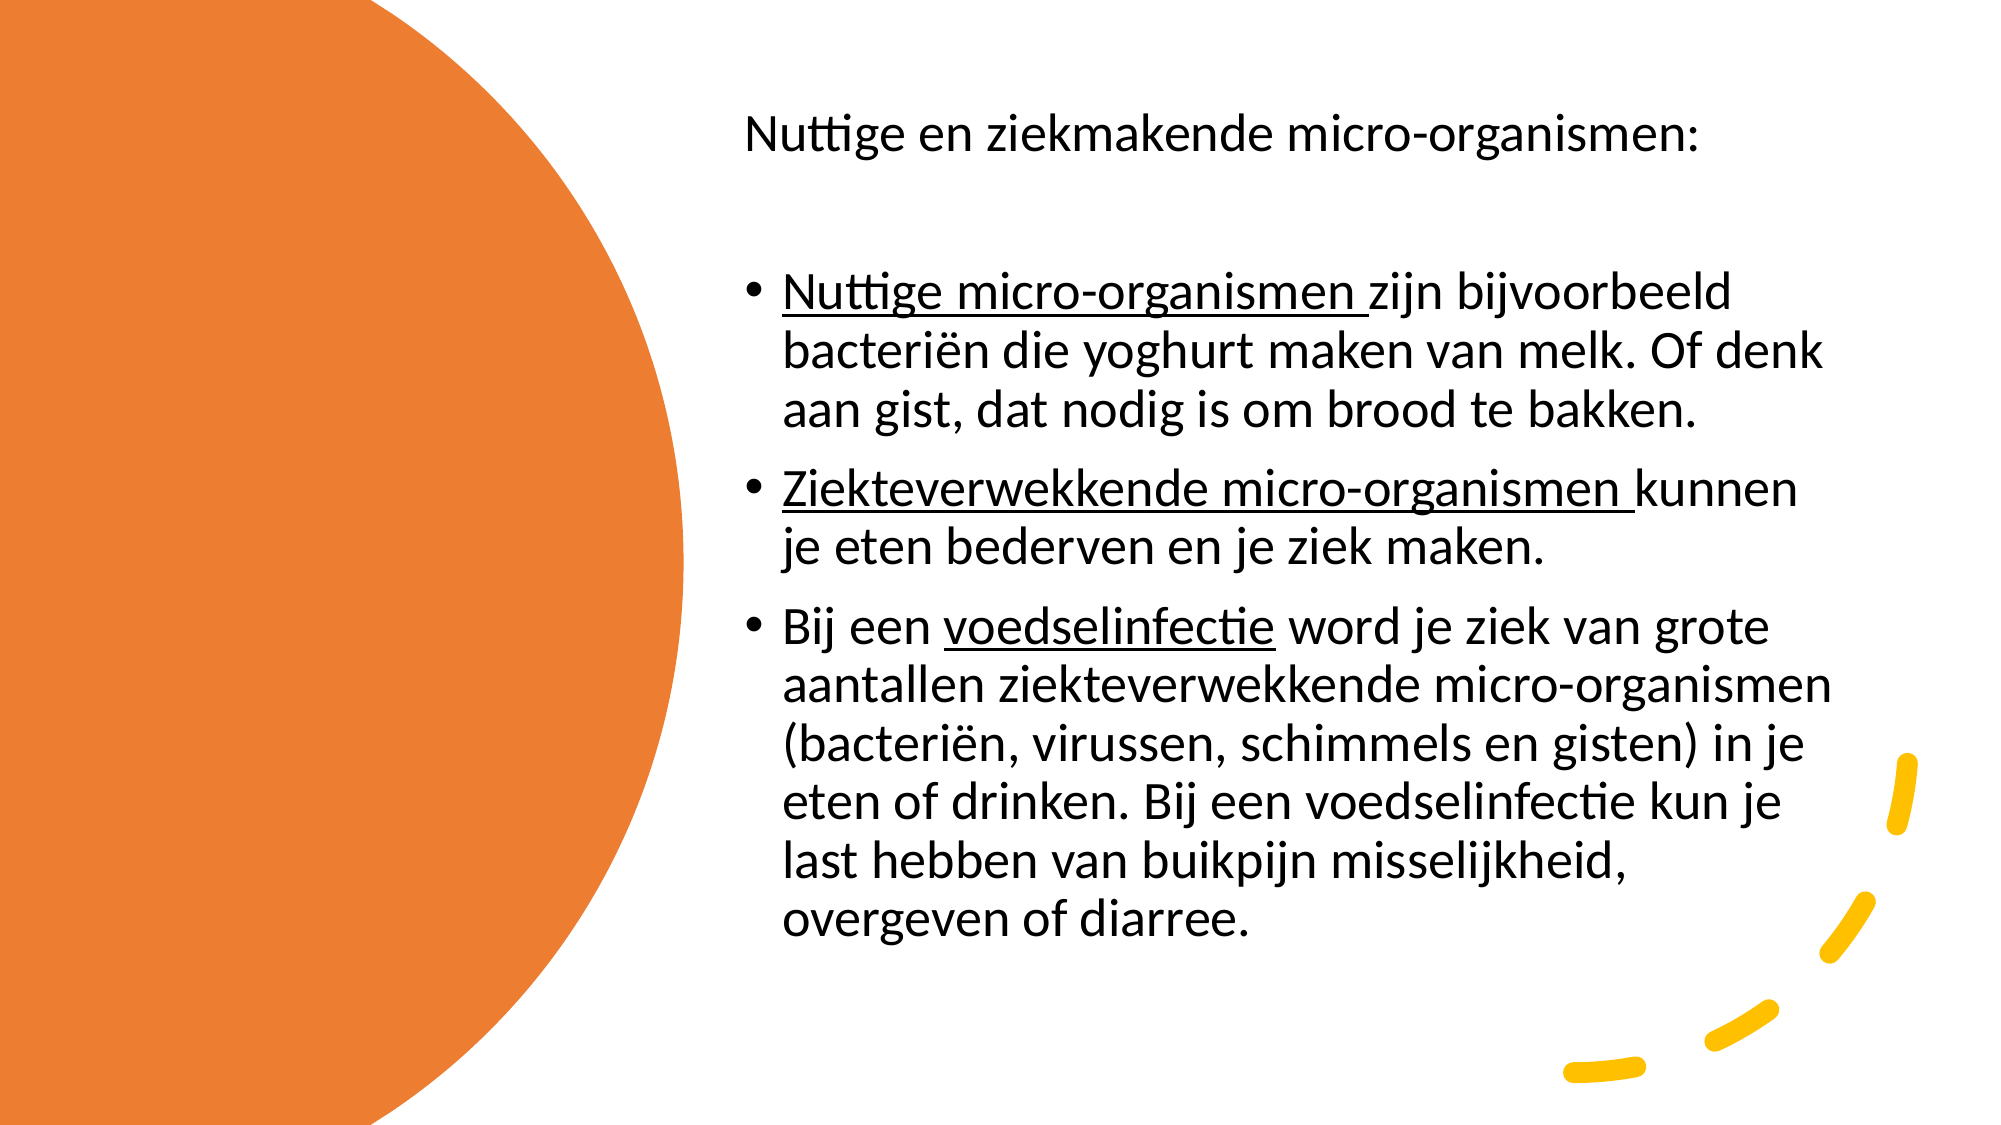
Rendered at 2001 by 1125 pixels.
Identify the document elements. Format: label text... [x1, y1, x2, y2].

text_box [374, 0, 2000, 1125]
list Nuttige en ziekmakende micro-organismen: Nuttige micro-organismen zijn bijvoorbeeld bacteriën die yoghurt maken van melk. Of denk aan gist, dat nodig is om brood te bakken. Ziekteverwekkende micro-organismen kunnen je eten bederven en je ziek maken. Bij een voedselinfectie word je ziek van grote aantallen ziekteverwekkende micro-organismen (bacteriën, virussen, schimmels en gisten) in je eten of drinken. Bij een voedselinfectie kun je last hebben van buikpijn misselijkheid, overgeven of diarree. [729, 97, 1863, 1014]
text_box [1572, 1014, 1764, 1074]
text_box [0, 0, 685, 1125]
text_box [1863, 737, 1909, 907]
